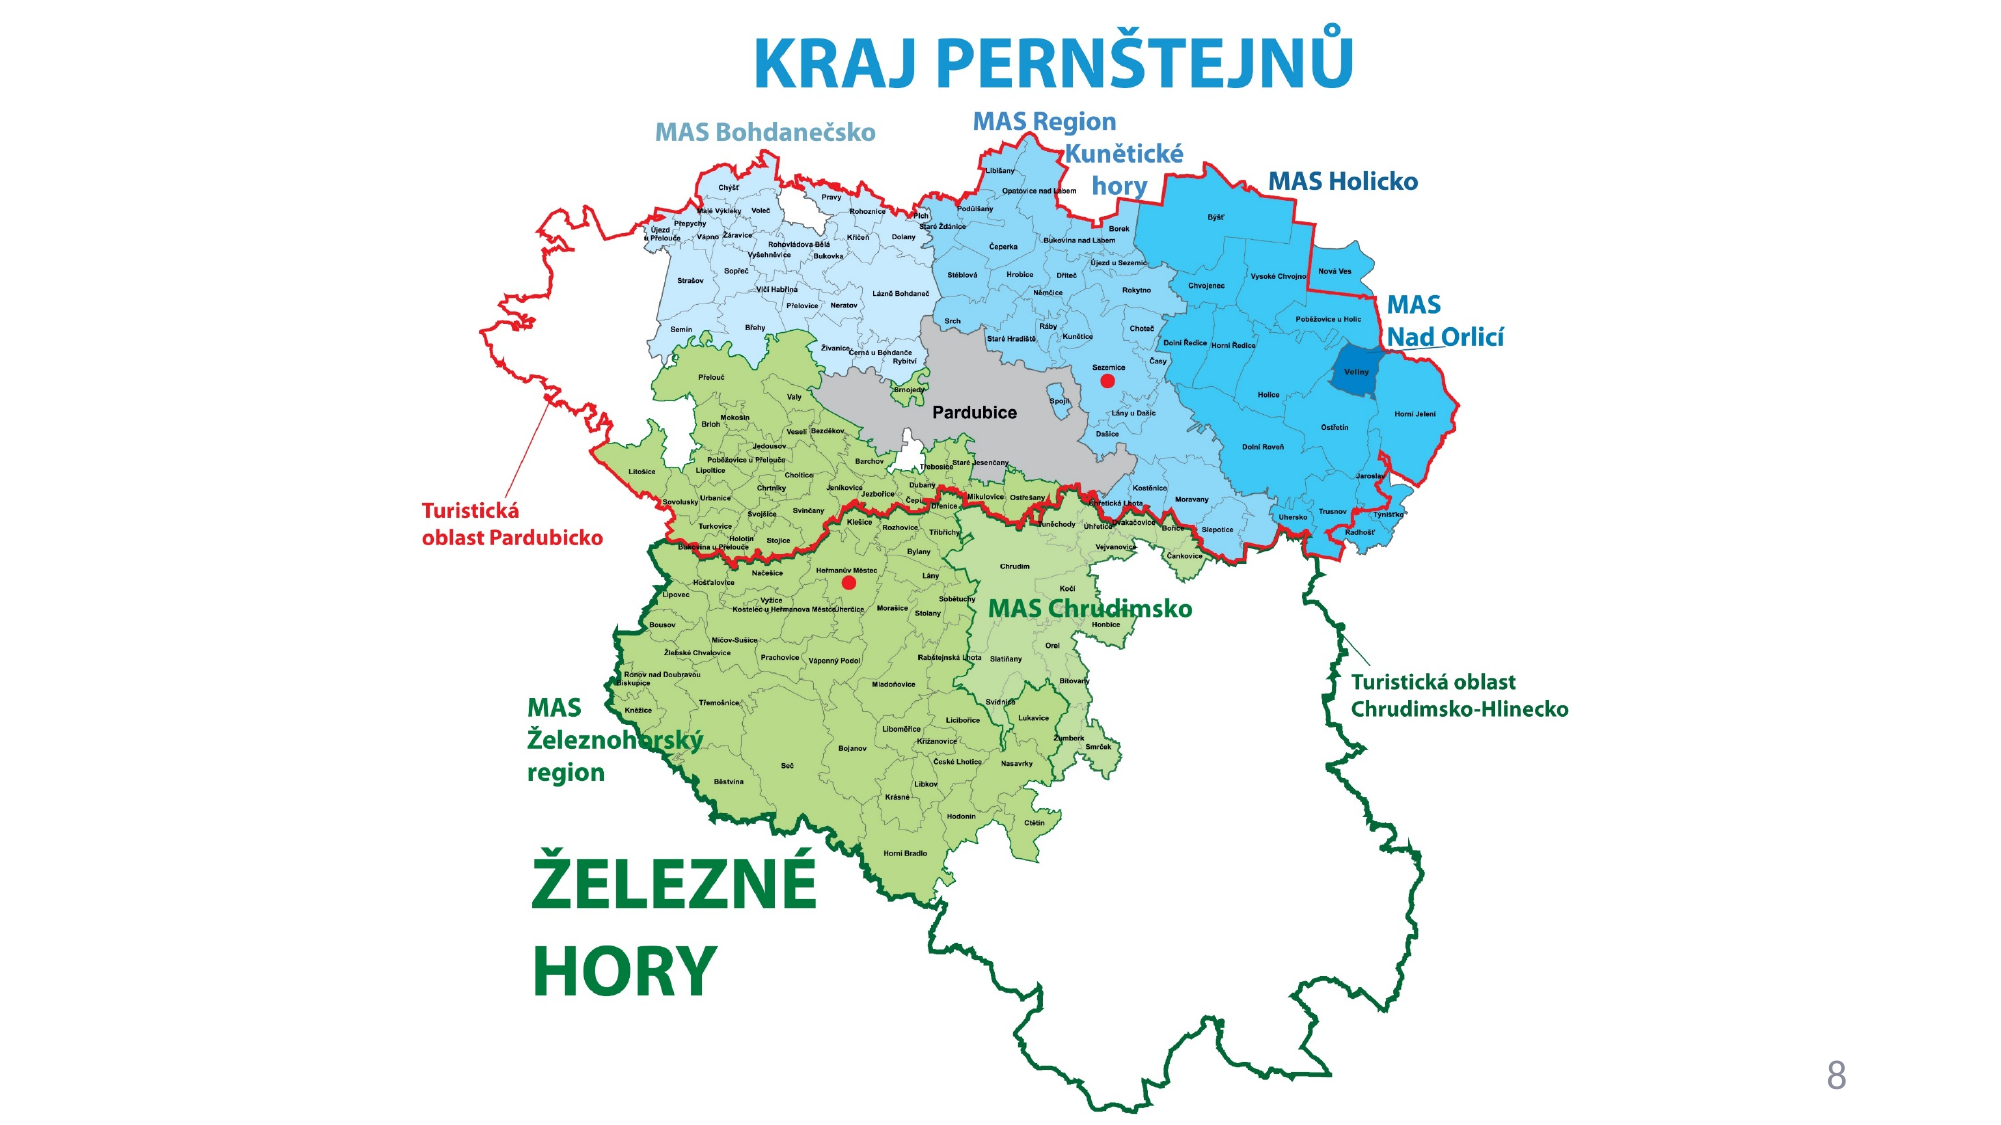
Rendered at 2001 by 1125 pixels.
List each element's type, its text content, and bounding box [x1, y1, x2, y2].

picture [413, 10, 1589, 1116]
slide_number 8 [1589, 1042, 1863, 1103]
